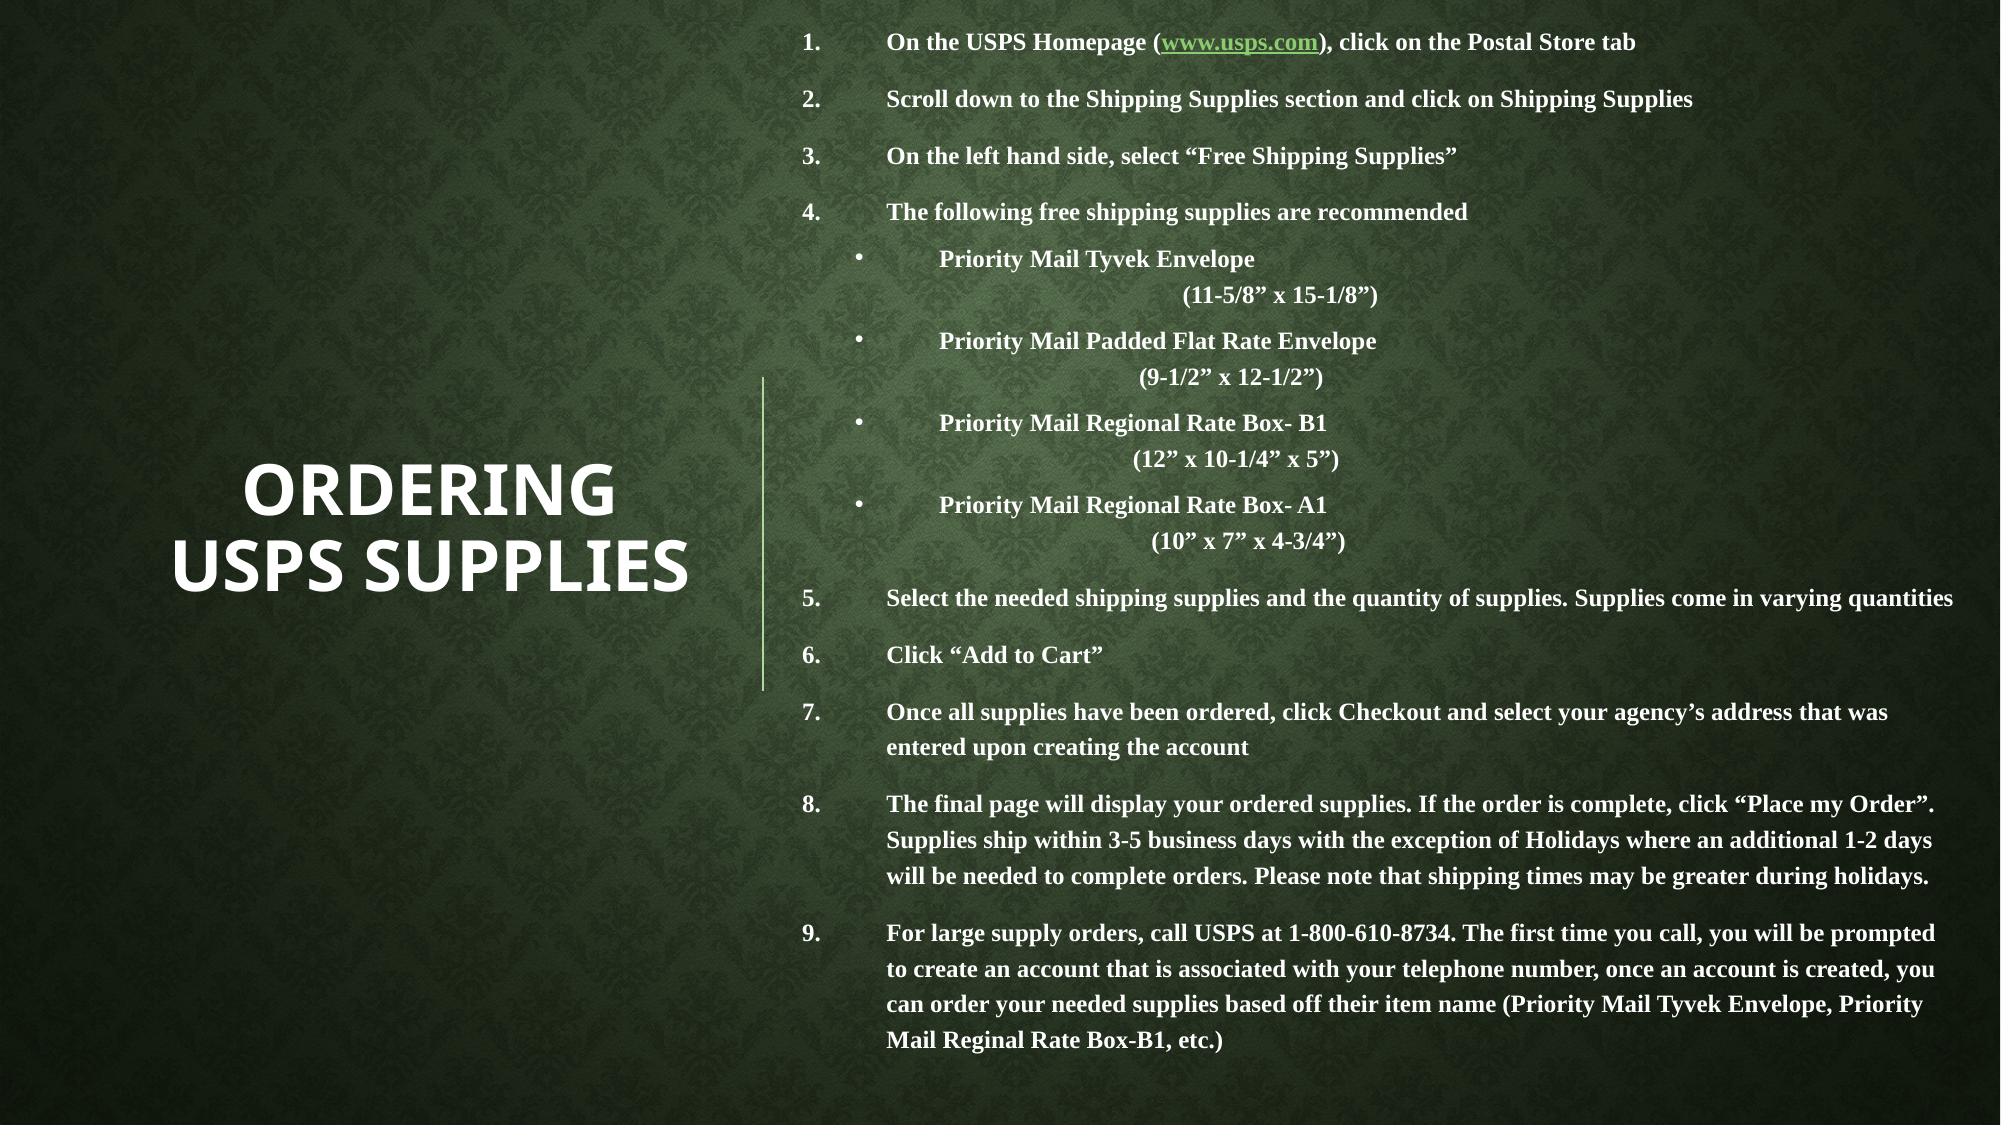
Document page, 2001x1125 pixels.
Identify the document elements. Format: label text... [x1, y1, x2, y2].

list On the USPS Homepage (www.usps.com), click on the Postal Store tab Scroll down to the Shipping Supplies section and click on Shipping Supplies On the left hand side, select “Free Shipping Supplies” The following free shipping supplies are recommended Priority Mail Tyvek Envelope (11-5/8” x 15-1/8”) Priority Mail Padded Flat Rate Envelope (9-1/2” x 12-1/2”) Priority Mail Regional Rate Box- B1 (12” x 10-1/4” x 5”) Priority Mail Regional Rate Box- A1 (10” x 7” x 4-3/4”) Select the needed shipping supplies and the quantity of supplies. Supplies come in varying quantities Click “Add to Cart” Once all supplies have been ordered, click Checkout and select your agency’s address that was entered upon creating the account The final page will display your ordered supplies. If the order is complete, click “Place my Order”. Supplies ship within 3-5 business days with the exception of Holidays where an additional 1-2 days will be needed to complete orders. Please note that shipping times may be greater during holidays. For large supply orders, call USPS at 1-800-610-8734. The first time you call, you will be prompted to create an account that is associated with your telephone number, once an account is created, you can order your needed supplies based off their item name (Priority Mail Tyvek Envelope, Priority Mail Reginal Rate Box-B1, etc.) [787, 12, 1977, 1105]
title Ordering usps supplies [149, 152, 711, 910]
text_box [0, 0, 2000, 1125]
